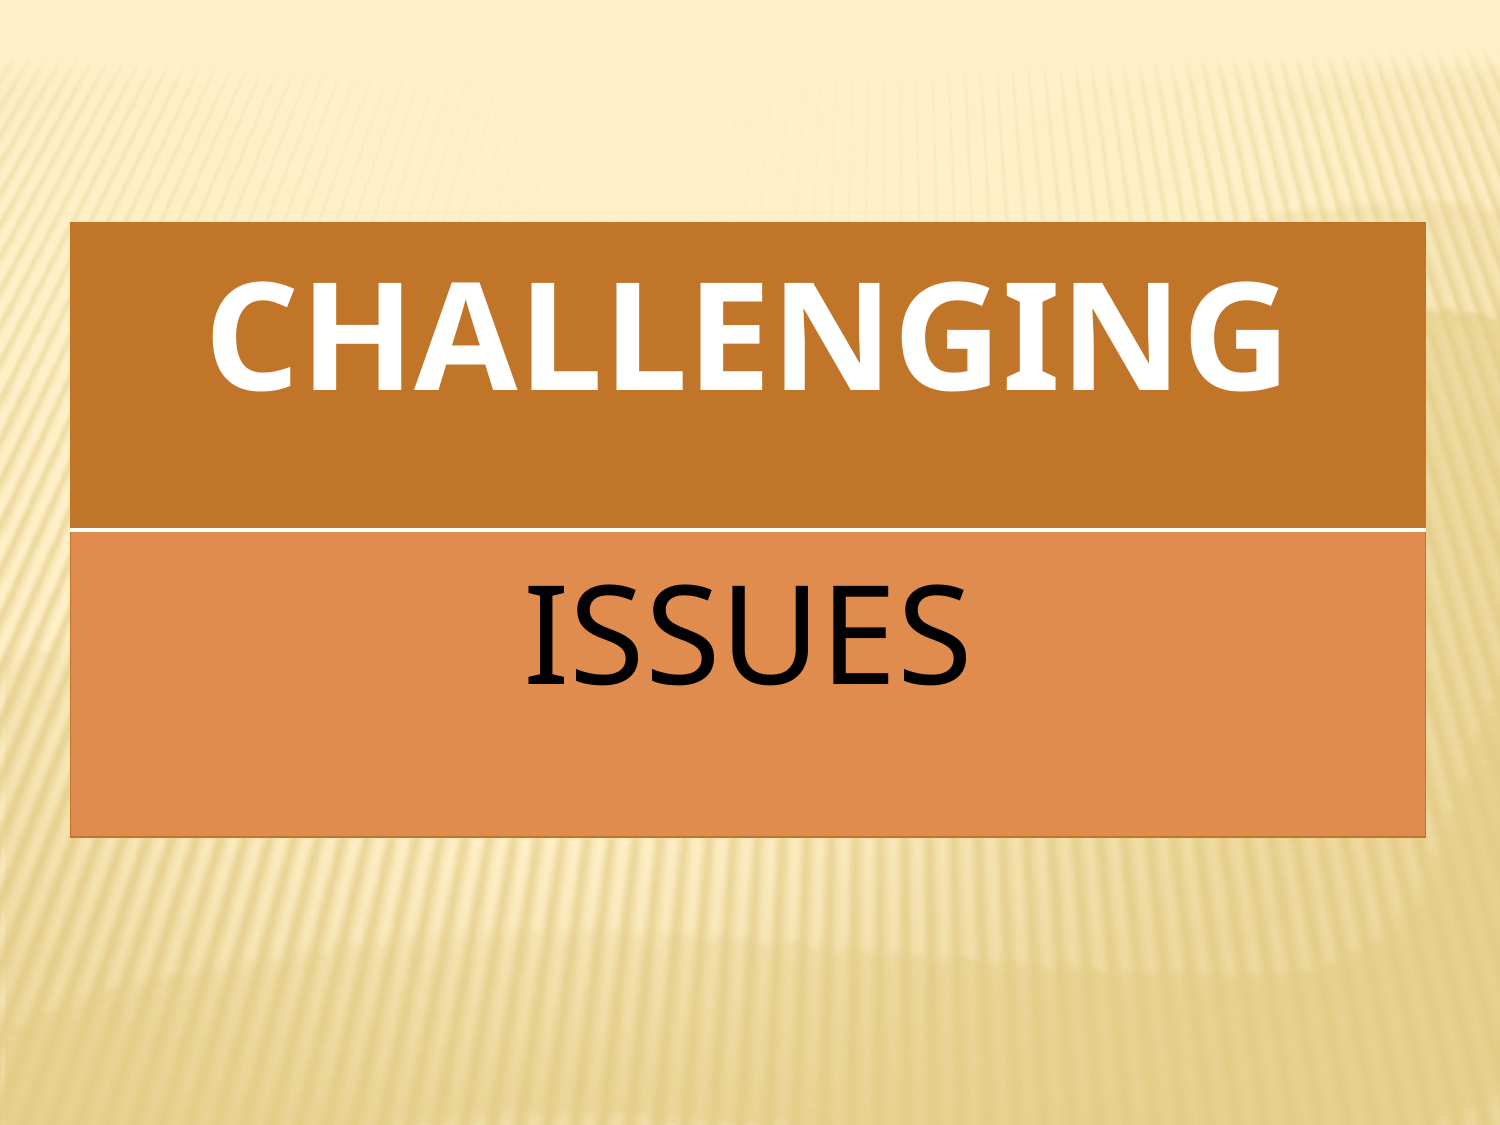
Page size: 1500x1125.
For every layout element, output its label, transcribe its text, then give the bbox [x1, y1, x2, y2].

table_cell ISSUES [71, 532, 1425, 836]
table_header CHALLENGING [71, 223, 1425, 528]
